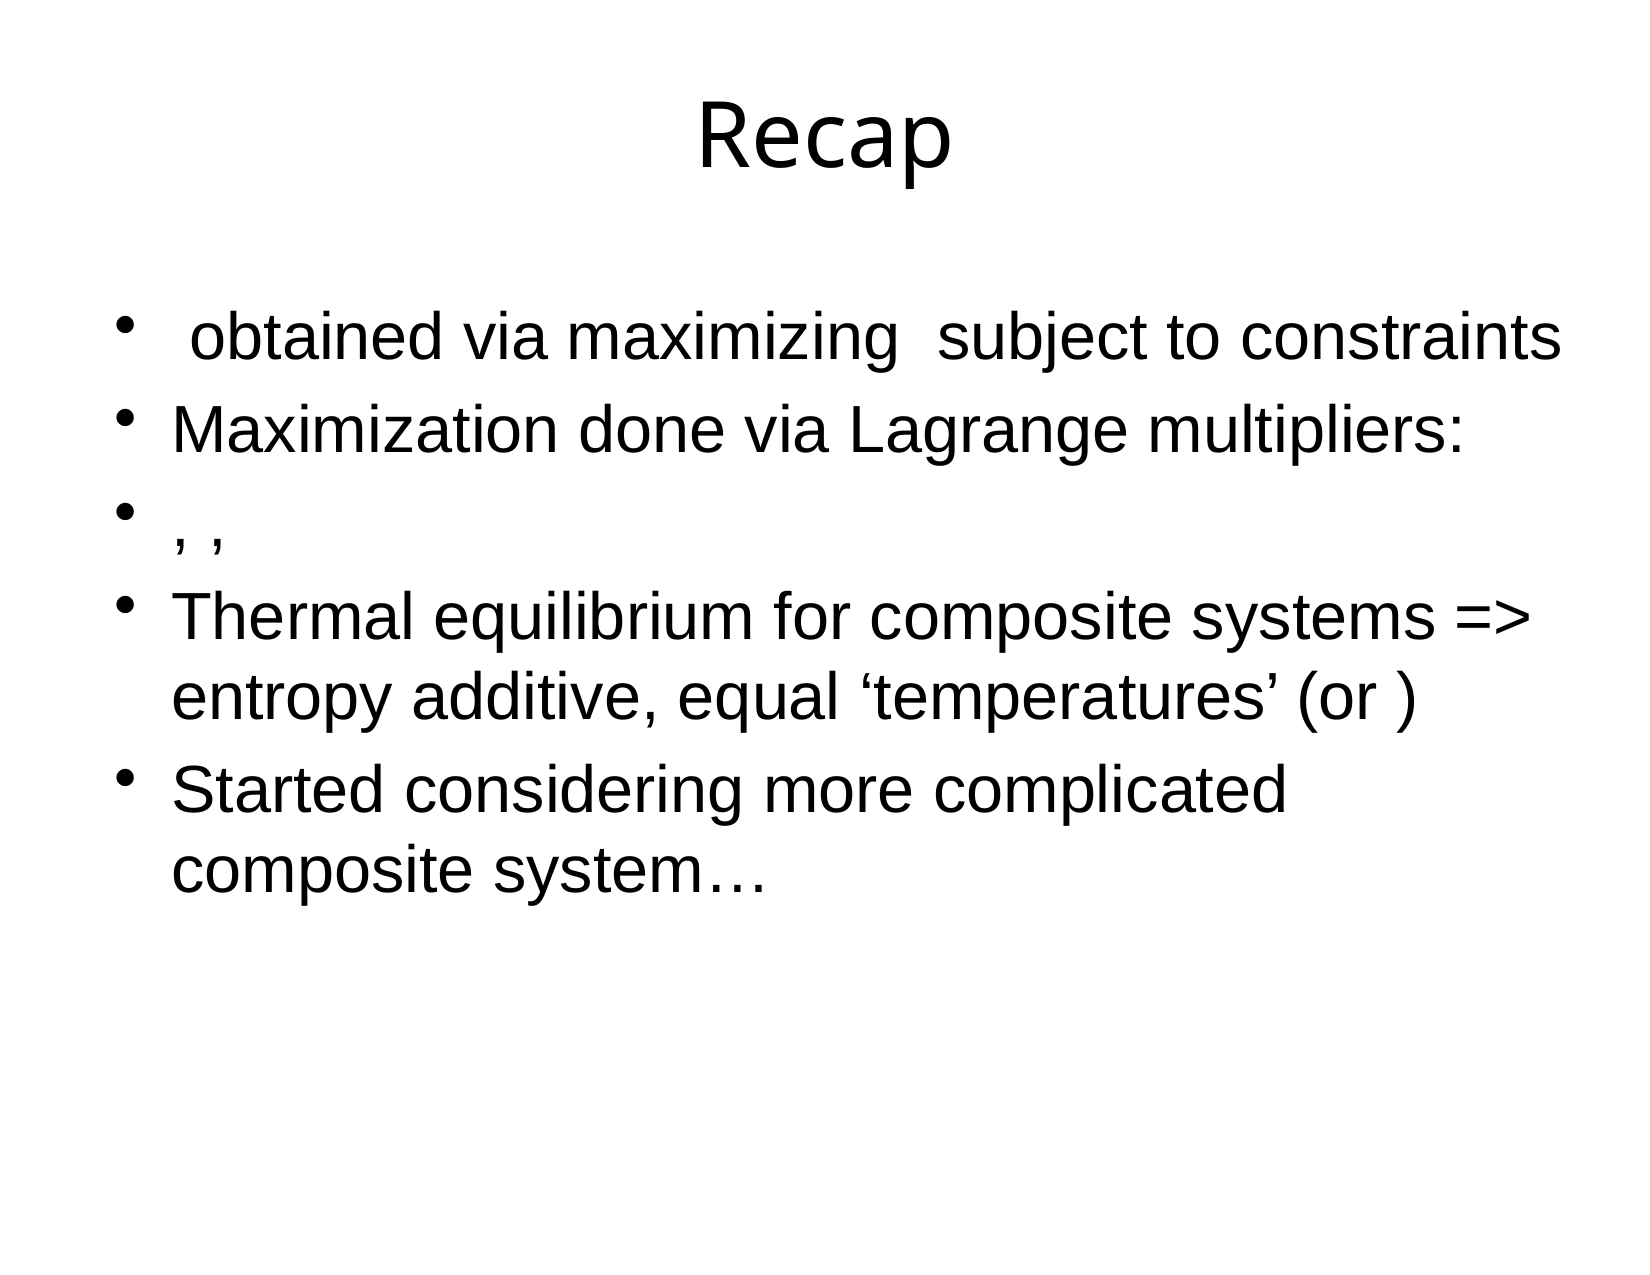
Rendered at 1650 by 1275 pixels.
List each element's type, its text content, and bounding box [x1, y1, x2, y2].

title Recap [0, 50, 1650, 213]
